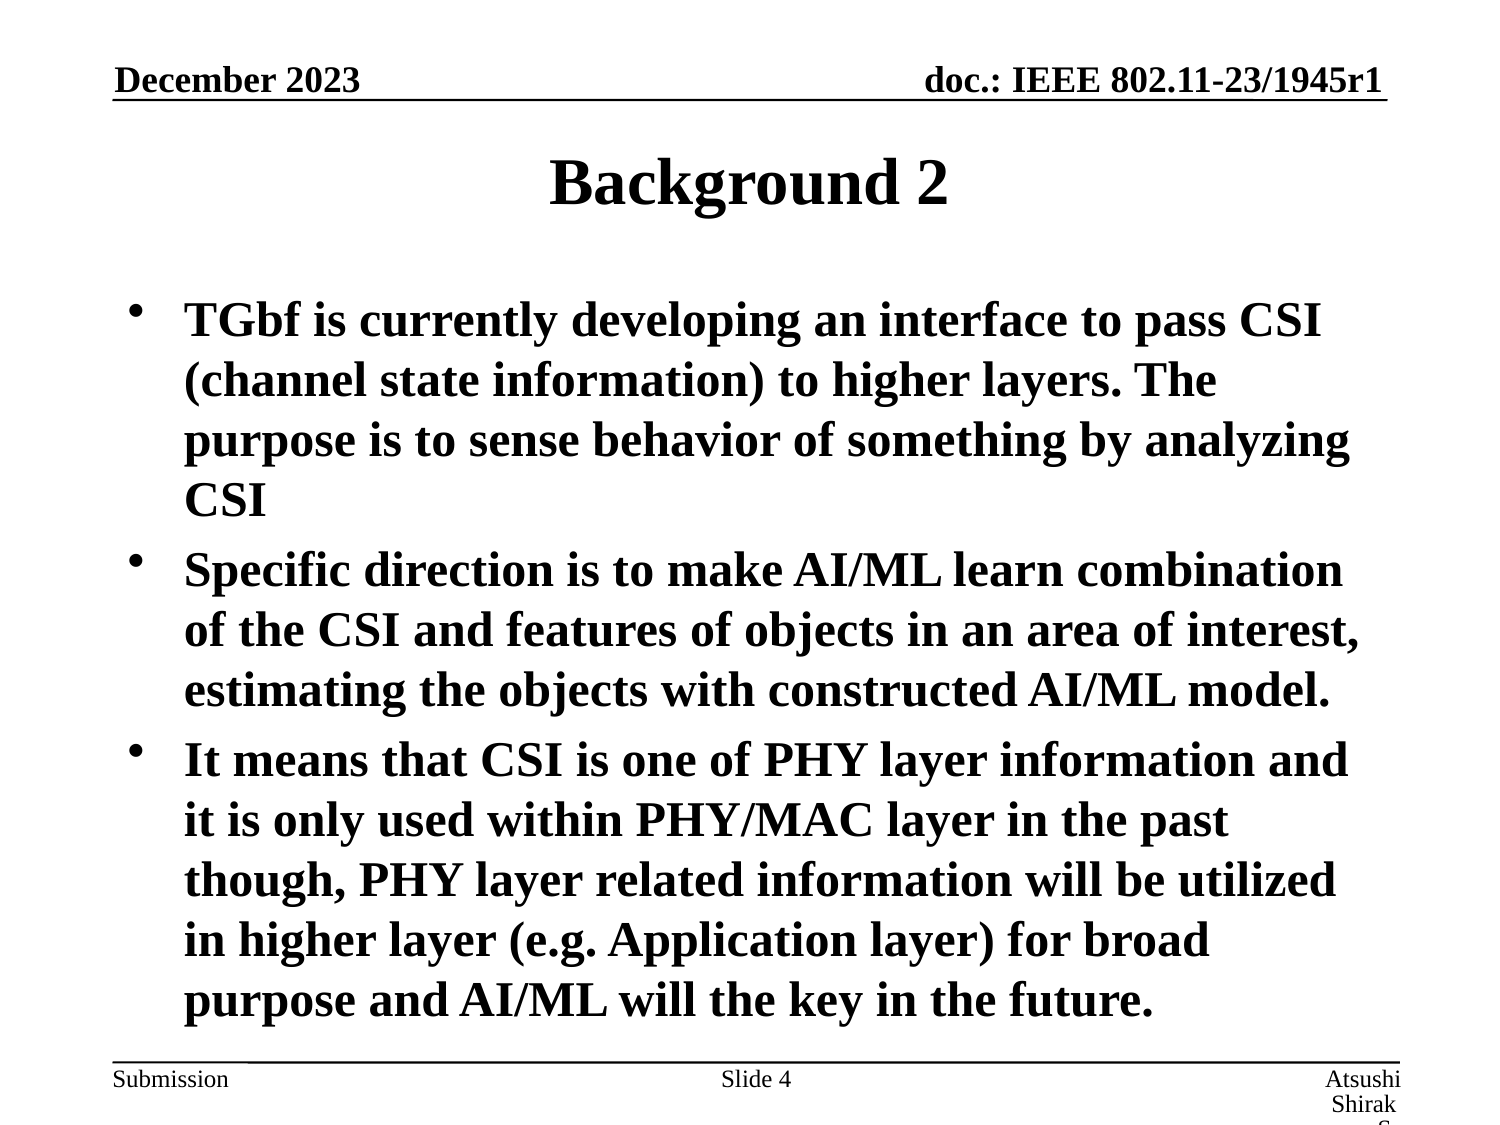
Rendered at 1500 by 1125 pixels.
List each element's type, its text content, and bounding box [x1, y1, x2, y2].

list TGbf is currently developing an interface to pass CSI (channel state information) to higher layers. The purpose is to sense behavior of something by analyzing CSI Specific direction is to make AI/ML learn combination of the CSI and features of objects in an area of interest, estimating the objects with constructed AI/ML model. It means that CSI is one of PHY layer information and it is only used within PHY/MAC layer in the past though, PHY layer related information will be utilized in higher layer (e.g. Application layer) for broad purpose and AI/ML will the key in the future. [112, 278, 1388, 954]
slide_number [114, 54, 368, 90]
slide_number Slide 4 [712, 1062, 800, 1093]
footer Atsushi Shirakawa, Sharp Corporation [1325, 1062, 1402, 1093]
title Background 2 [112, 90, 1388, 265]
